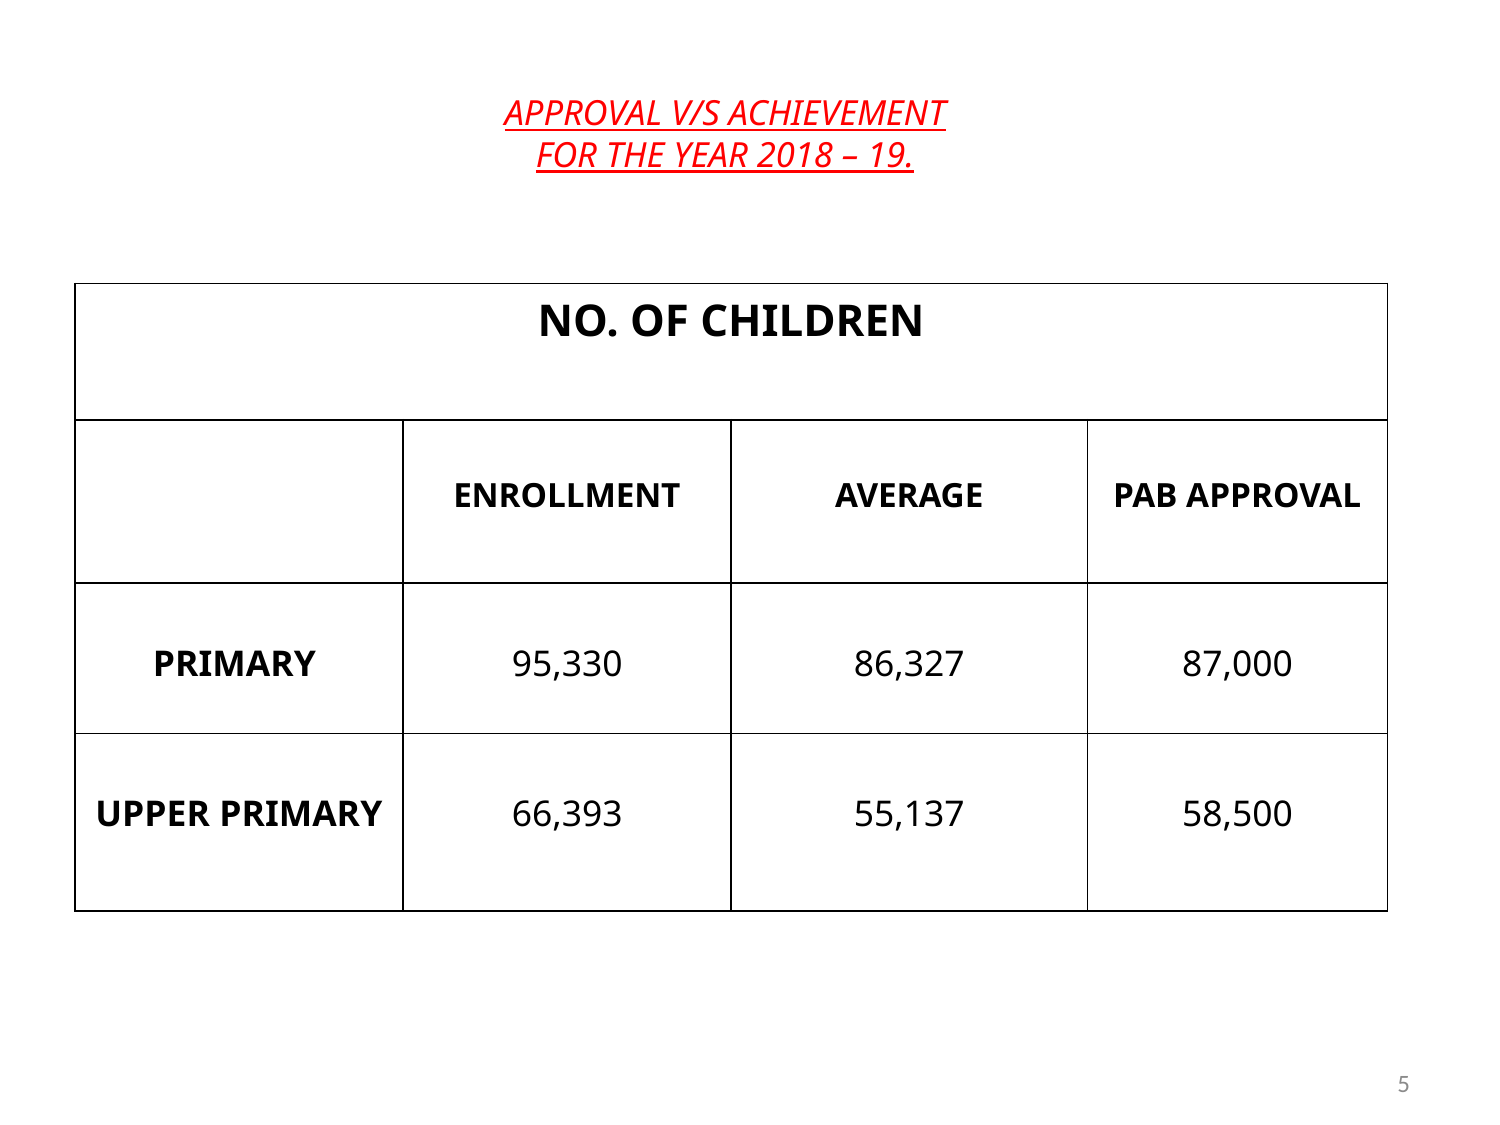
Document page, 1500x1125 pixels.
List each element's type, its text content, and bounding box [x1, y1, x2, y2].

table_cell UPPER PRIMARY [76, 734, 402, 910]
table_cell 58,500 [1088, 734, 1387, 910]
table_cell ENROLLMENT [404, 421, 730, 582]
table_cell 66,393 [404, 734, 730, 910]
table_cell PRIMARY [76, 584, 402, 733]
title APPROVAL V/S ACHIEVEMENT FOR THE YEAR 2018 – 19. [50, 82, 1400, 266]
table_cell PAB APPROVAL [1088, 421, 1387, 582]
table_cell 87,000 [1088, 584, 1387, 733]
table_cell [76, 421, 402, 582]
table_cell AVERAGE [732, 421, 1087, 582]
table_cell 86,327 [732, 584, 1087, 733]
table_cell 55,137 [732, 734, 1087, 910]
table_cell 95,330 [404, 584, 730, 733]
slide_number 5 [1074, 1052, 1425, 1113]
table_header NO. OF CHILDREN [76, 284, 1387, 419]
